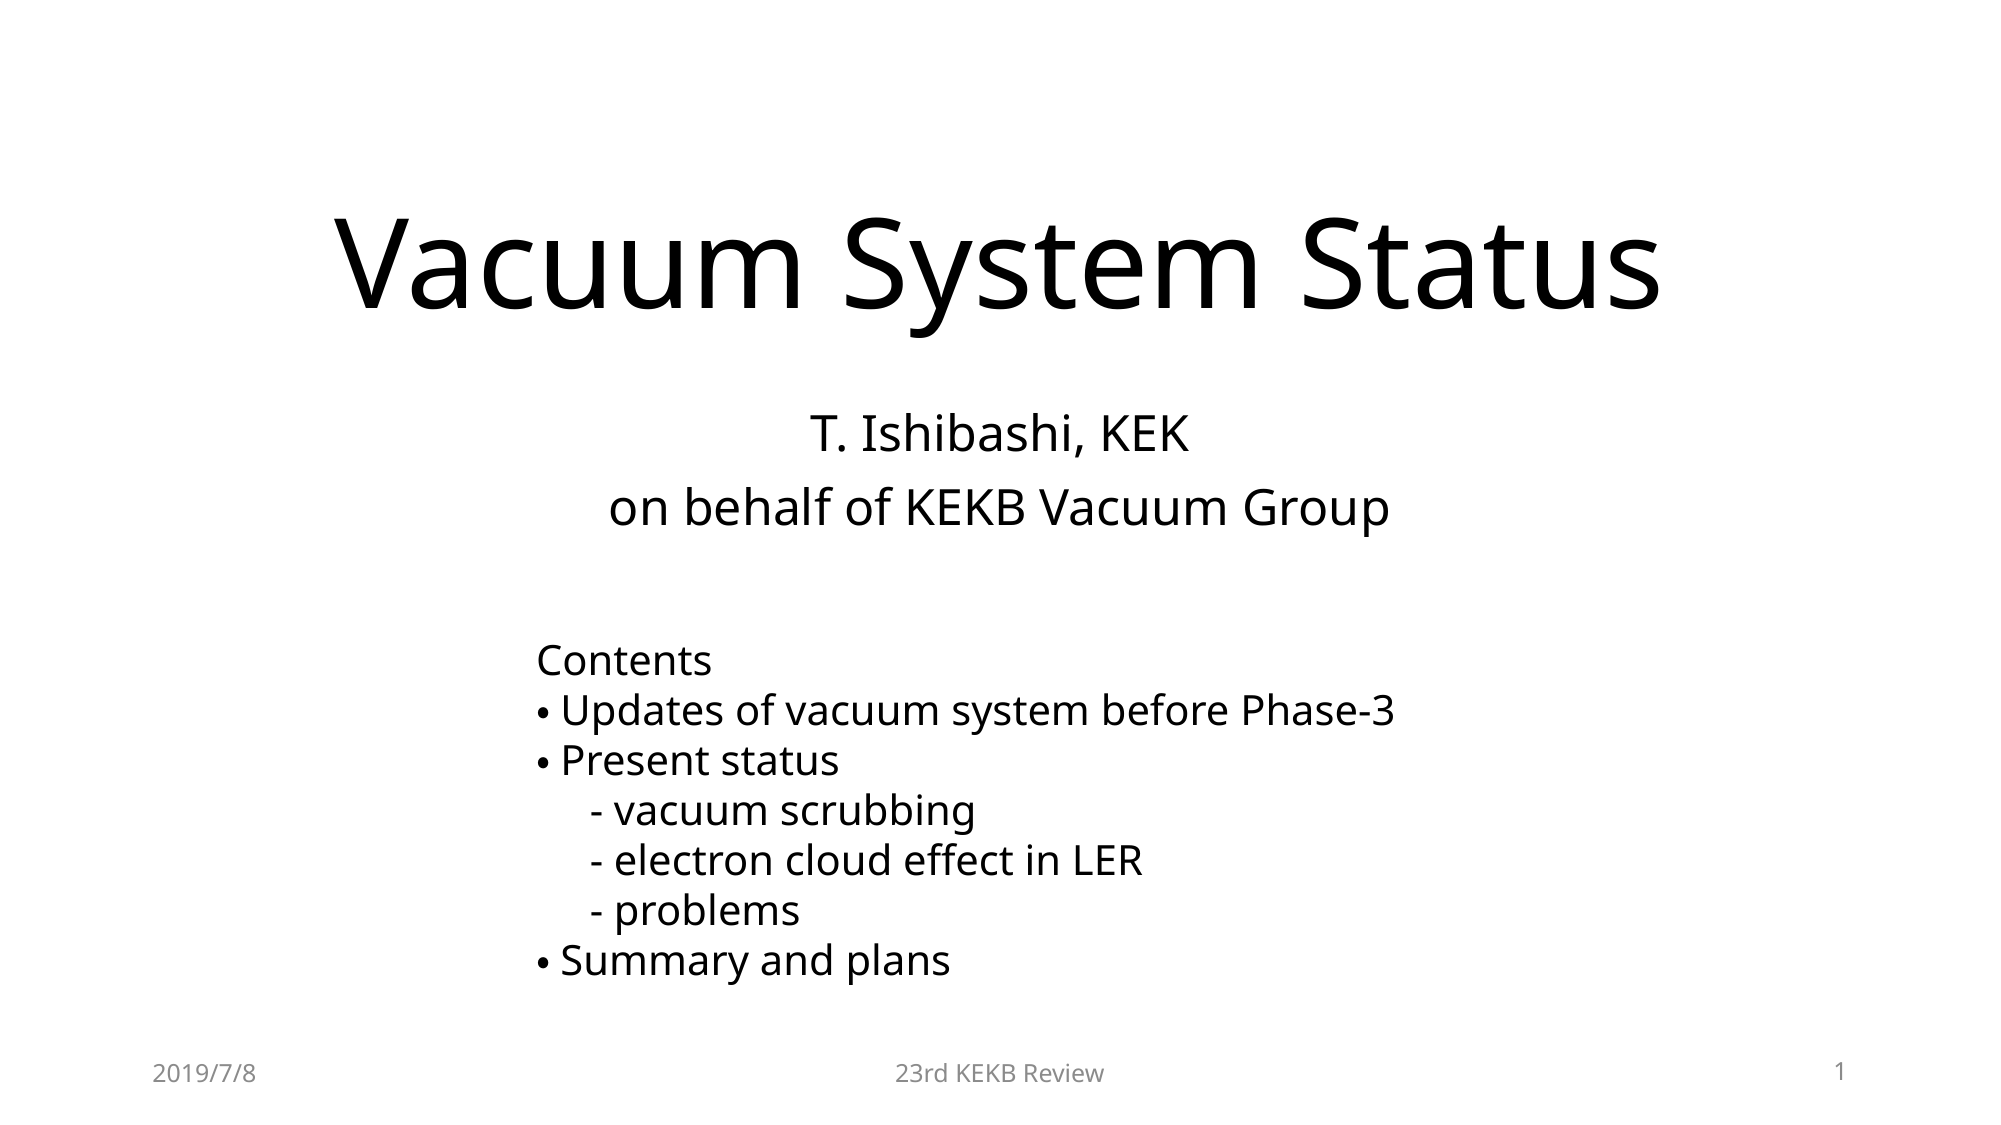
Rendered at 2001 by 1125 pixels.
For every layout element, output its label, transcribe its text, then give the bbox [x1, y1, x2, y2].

footer 23rd KEKB Review [662, 1042, 1338, 1103]
subtitle T. Ishibashi, KEK on behalf of KEKB Vacuum Group [249, 400, 1750, 570]
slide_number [137, 1042, 588, 1103]
slide_number 1 [1412, 1042, 1863, 1103]
title Vacuum System Status [249, 173, 1750, 343]
text_box Contents ・Updates of vacuum system before Phase-3 ・Present status - vacuum scrubbing - electron cloud effect in LER - problems ・Summary and plans [521, 626, 1479, 992]
